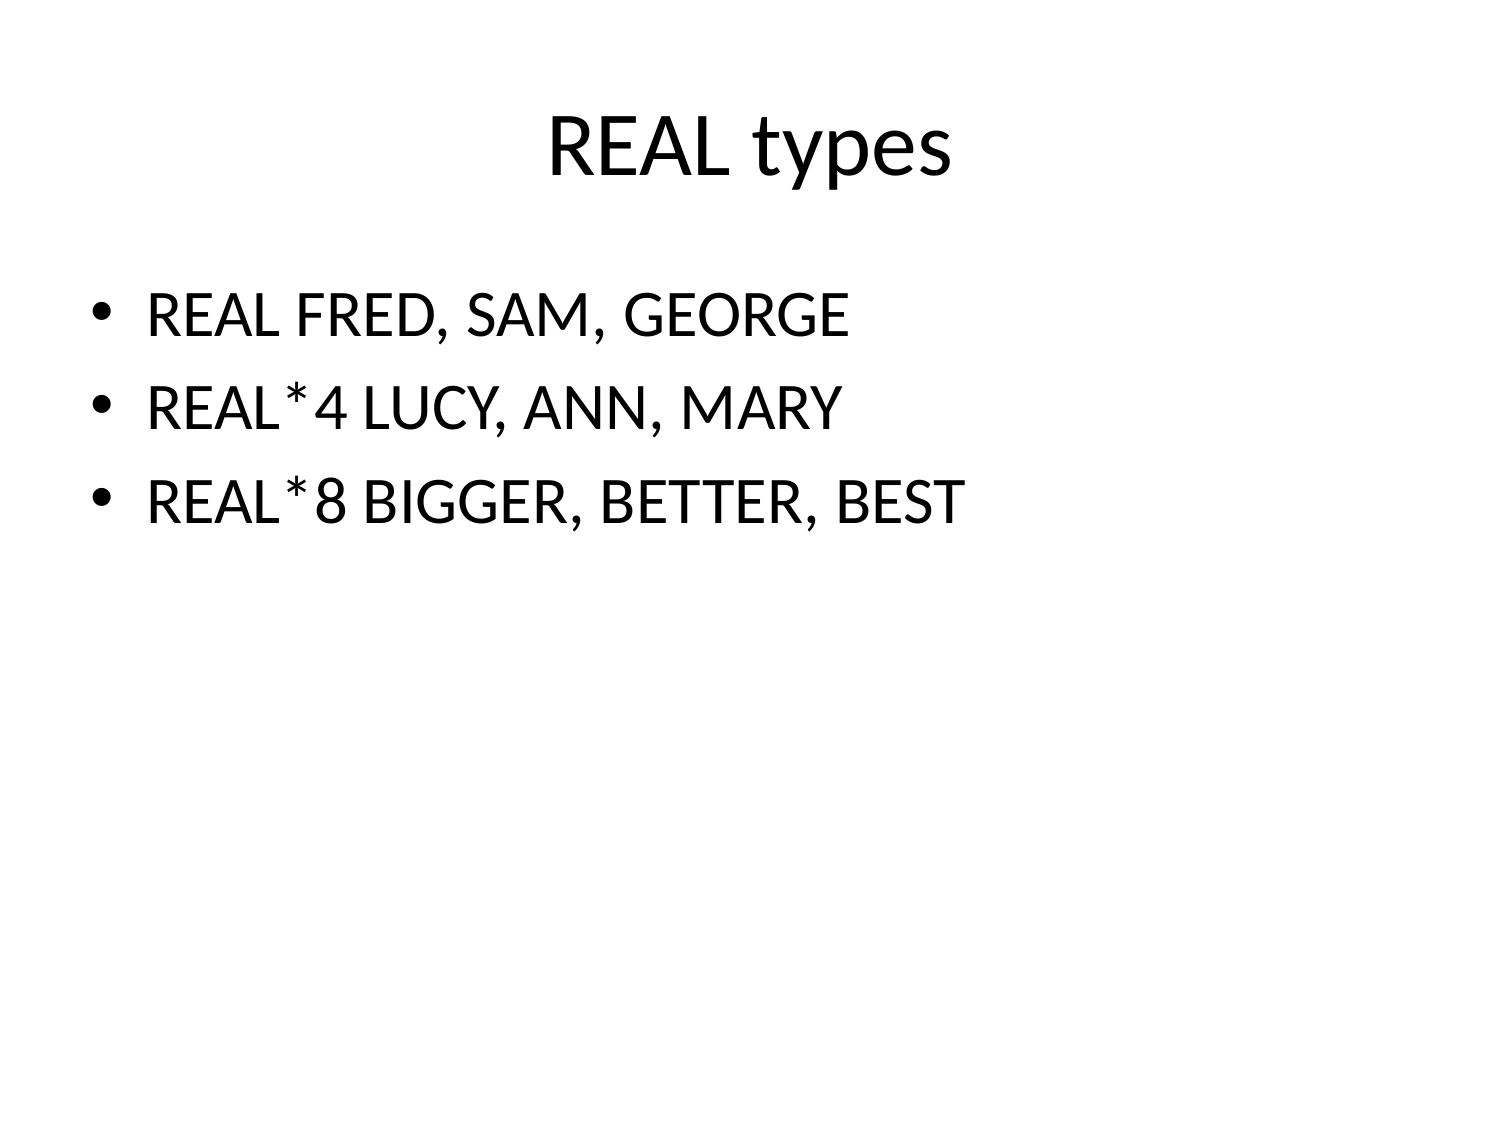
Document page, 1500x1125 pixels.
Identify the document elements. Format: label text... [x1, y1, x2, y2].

title REAL types [75, 45, 1425, 233]
list REAL FRED, SAM, GEORGE REAL*4 LUCY, ANN, MARY REAL*8 BIGGER, BETTER, BEST [75, 262, 1425, 1005]
